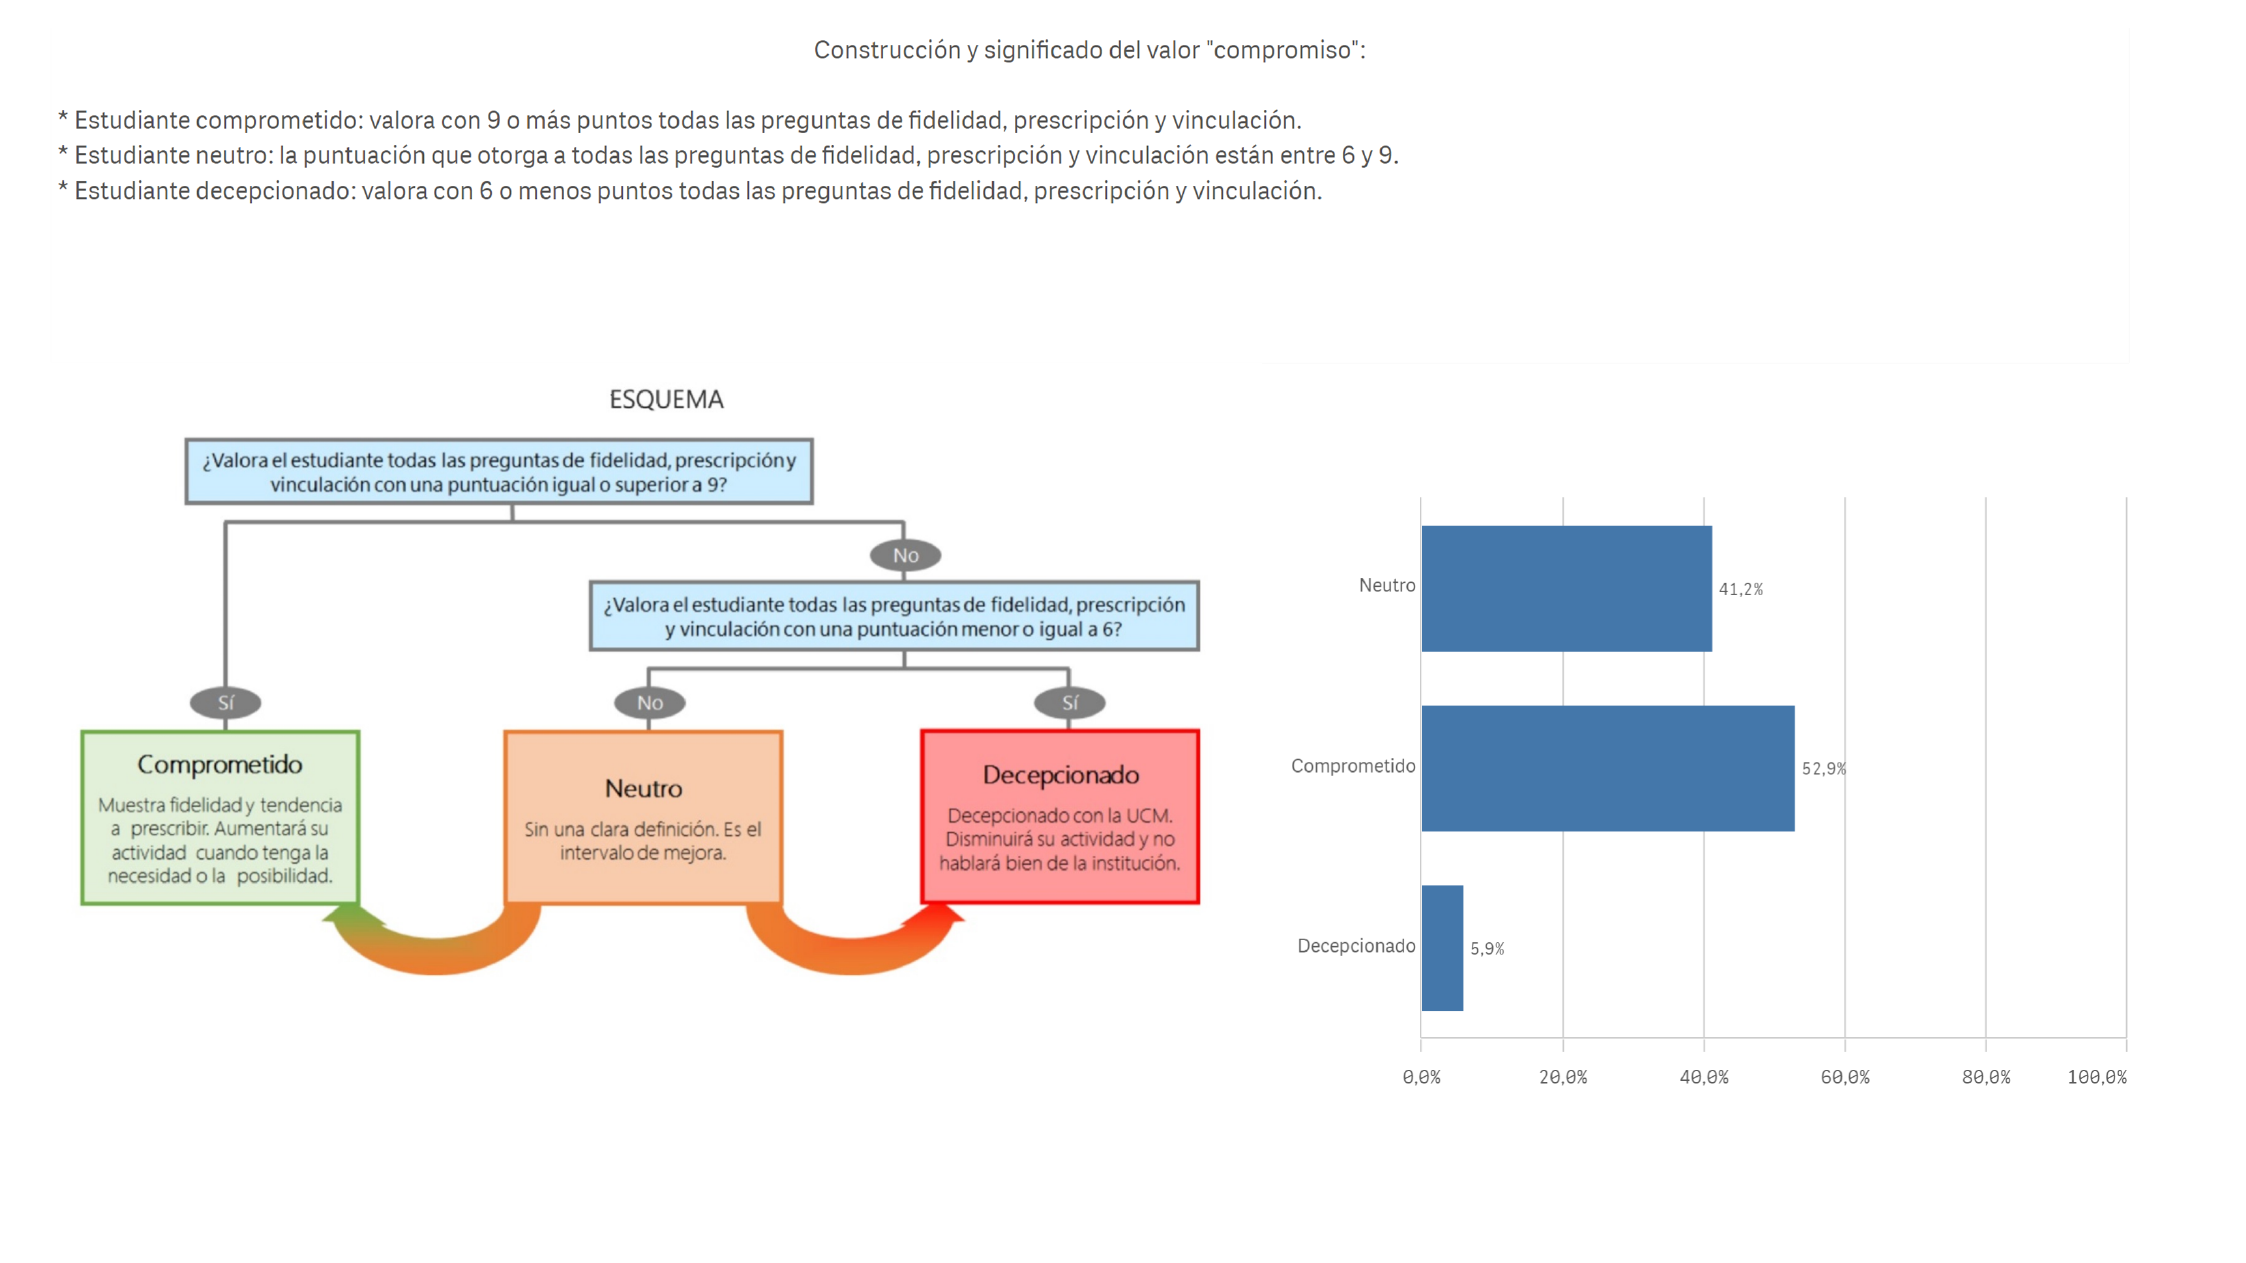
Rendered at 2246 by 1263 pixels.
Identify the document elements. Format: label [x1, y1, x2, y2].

picture [48, 27, 2130, 1235]
